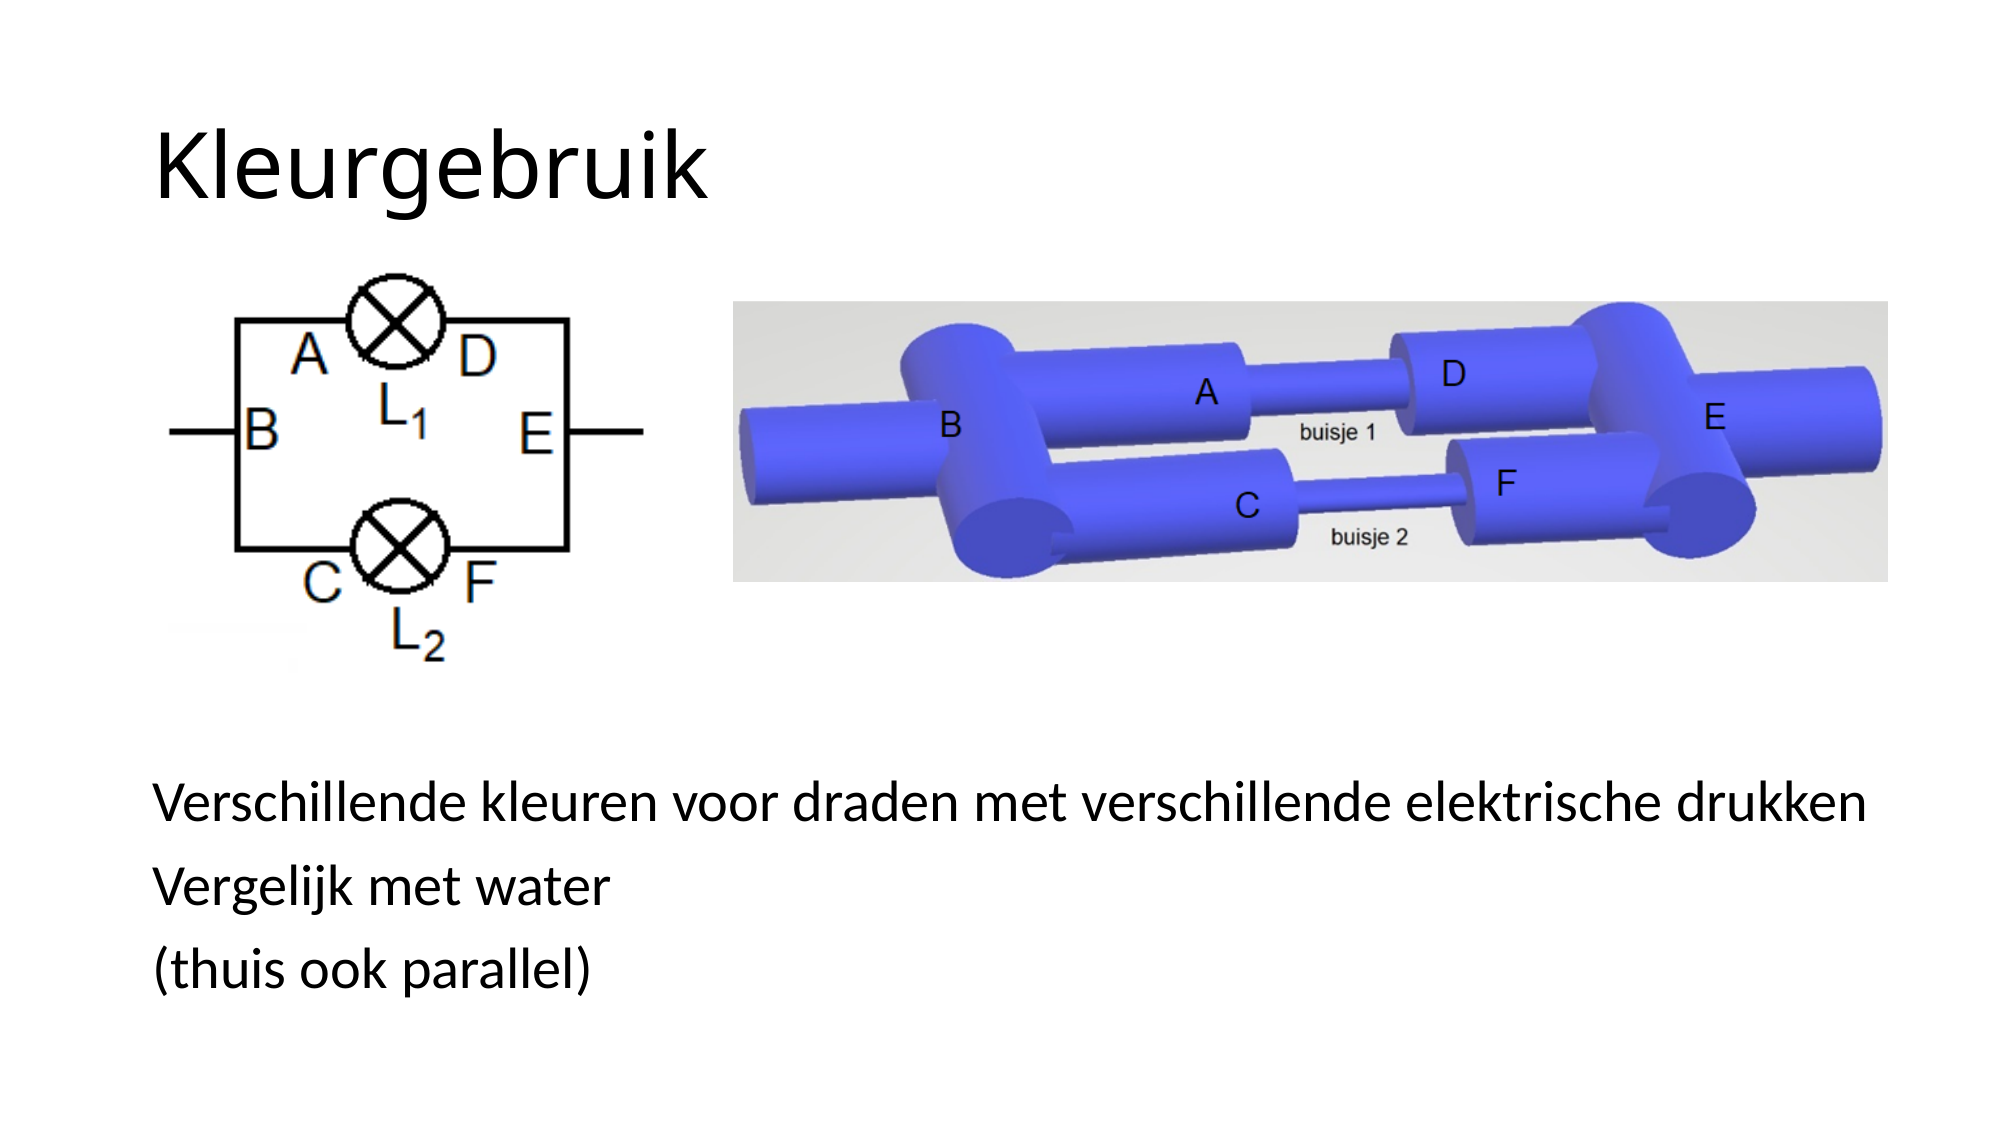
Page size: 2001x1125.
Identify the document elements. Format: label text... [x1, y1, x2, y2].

title Kleurgebruik [137, 59, 1863, 278]
picture [151, 255, 667, 683]
list Verschillende kleuren voor draden met verschillende elektrische drukken Vergelijk met water (thuis ook parallel) [137, 763, 1909, 1014]
picture [733, 300, 1888, 582]
